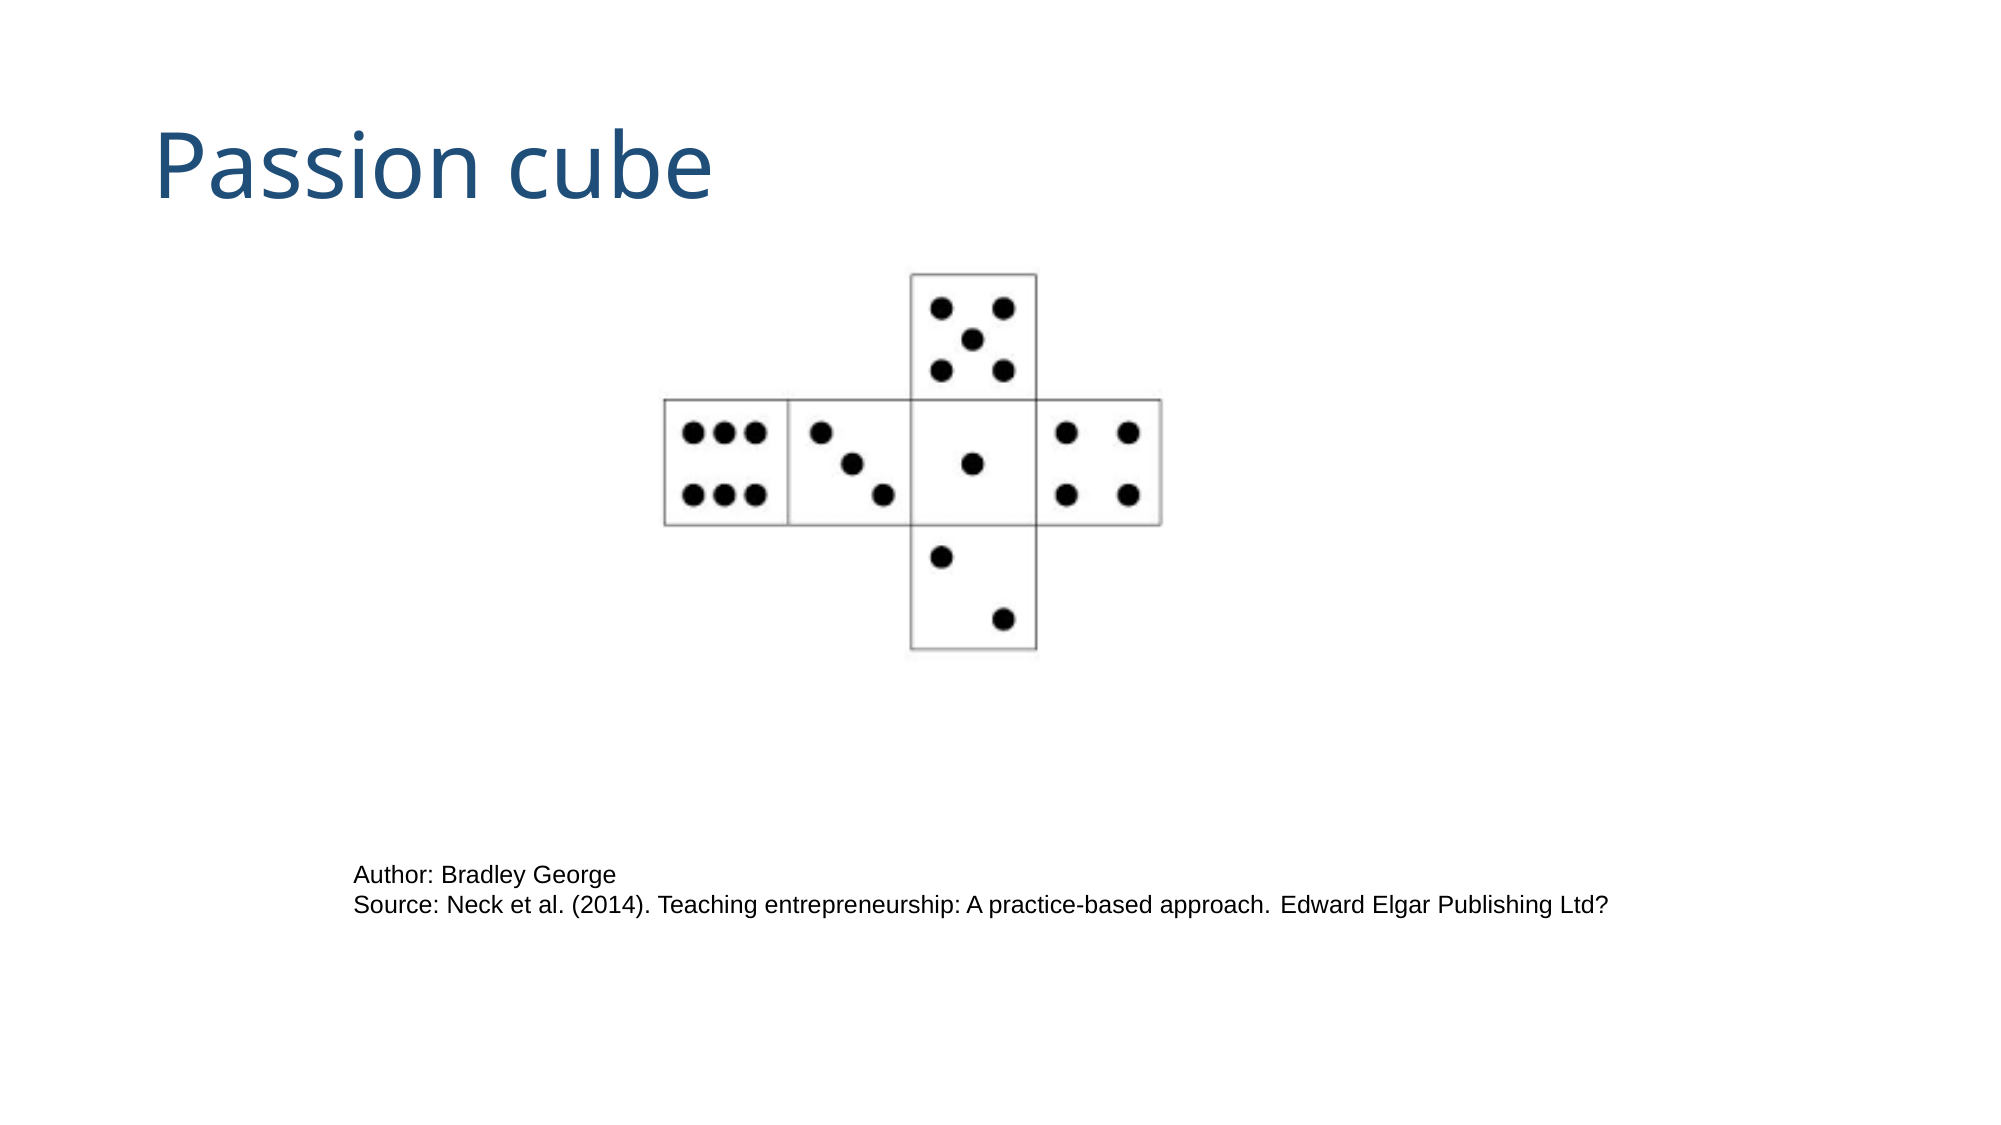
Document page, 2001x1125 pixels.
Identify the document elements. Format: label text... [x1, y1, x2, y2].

title Passion cube [137, 59, 1863, 278]
picture [598, 255, 1225, 705]
text_box Author: Bradley George Source: Neck et al. (2014). Teaching entrepreneurship: A practice-based approach. Edward Elgar Publishing Ltd? [338, 267, 1626, 926]
